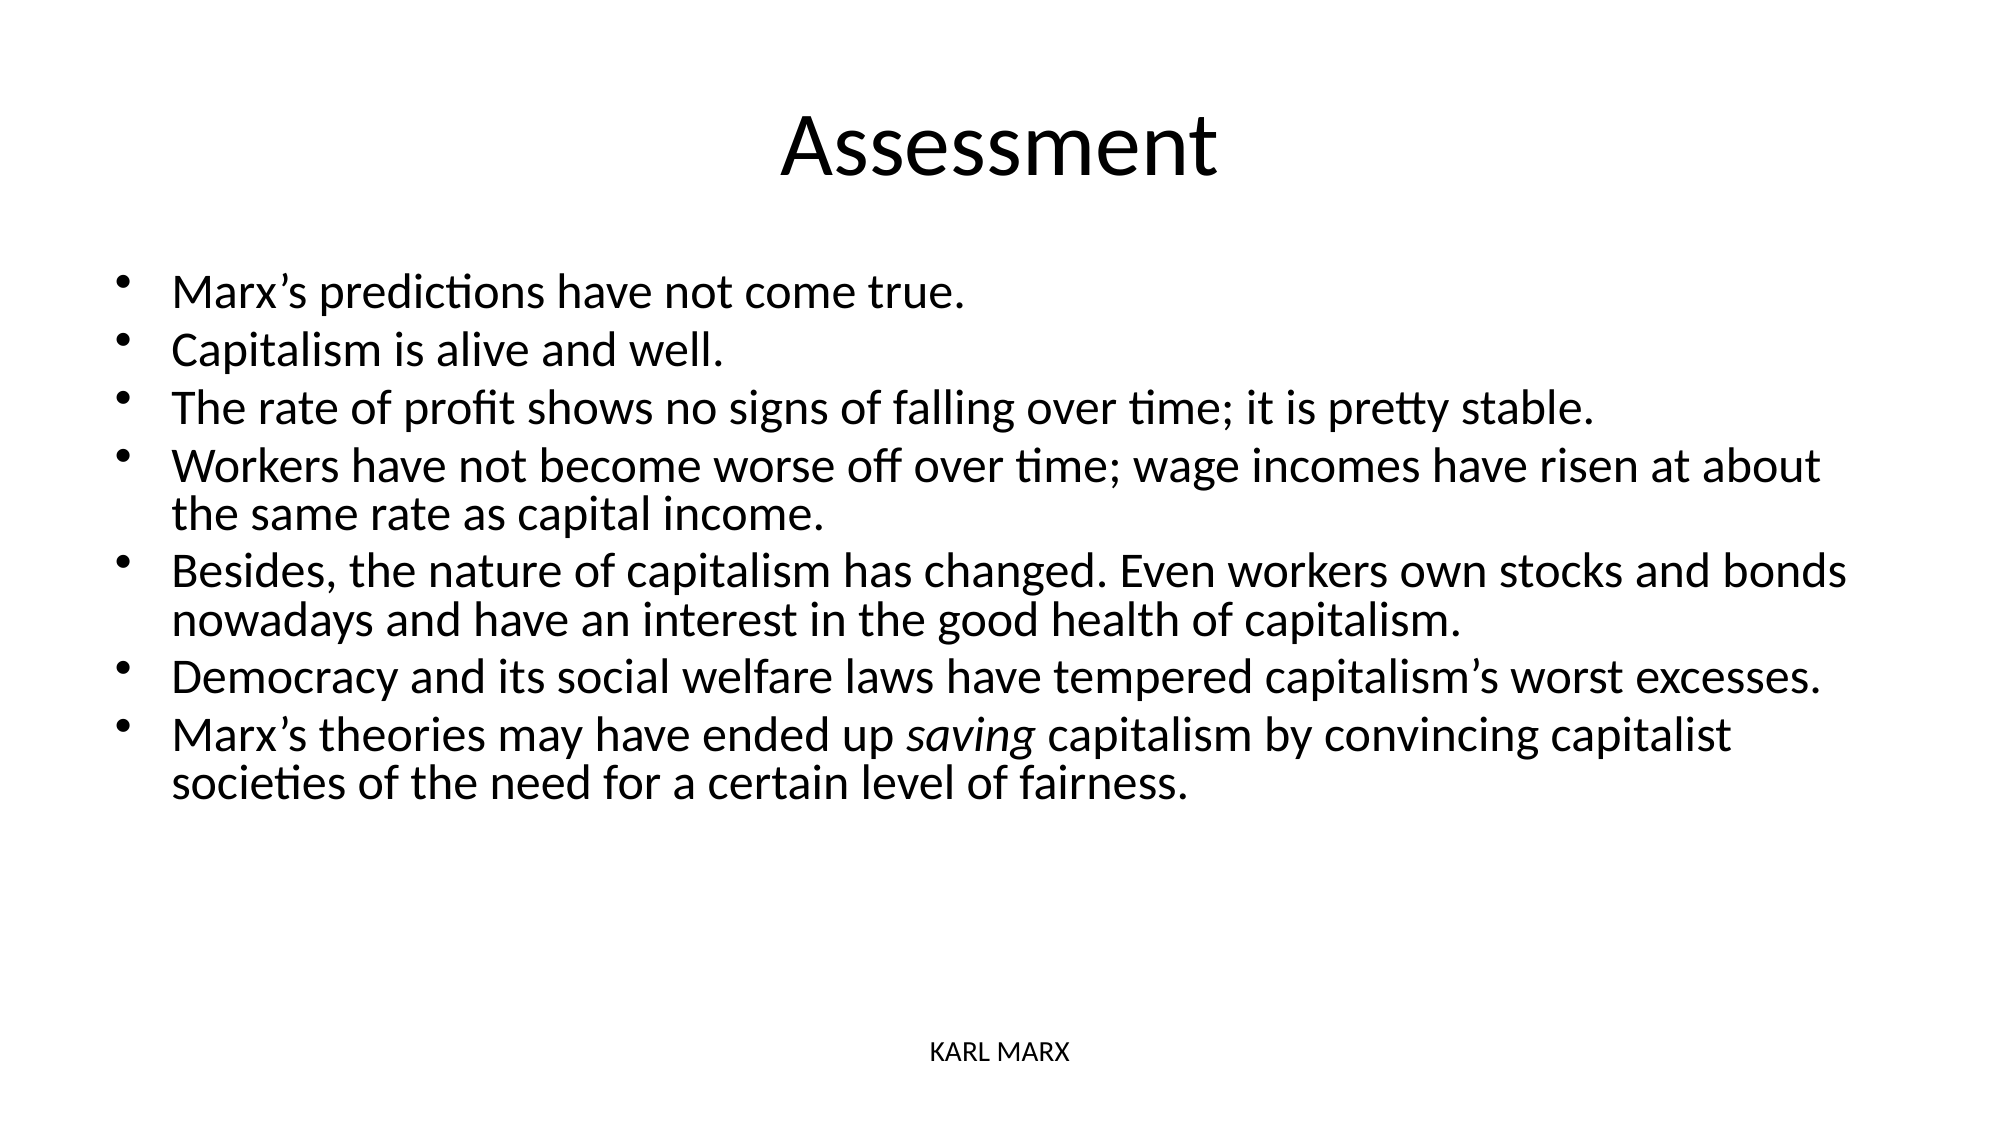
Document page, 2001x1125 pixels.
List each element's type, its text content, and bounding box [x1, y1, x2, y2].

footer KARL MARX [683, 1024, 1317, 1103]
title Assessment [99, 45, 1900, 233]
list Marx’s predictions have not come true. Capitalism is alive and well. The rate of profit shows no signs of falling over time; it is pretty stable. Workers have not become worse off over time; wage incomes have risen at about the same rate as capital income. Besides, the nature of capitalism has changed. Even workers own stocks and bonds nowadays and have an interest in the good health of capitalism. Democracy and its social welfare laws have tempered capitalism’s worst excesses. Marx’s theories may have ended up saving capitalism by convincing capitalist societies of the need for a certain level of fairness. [99, 262, 1900, 1005]
